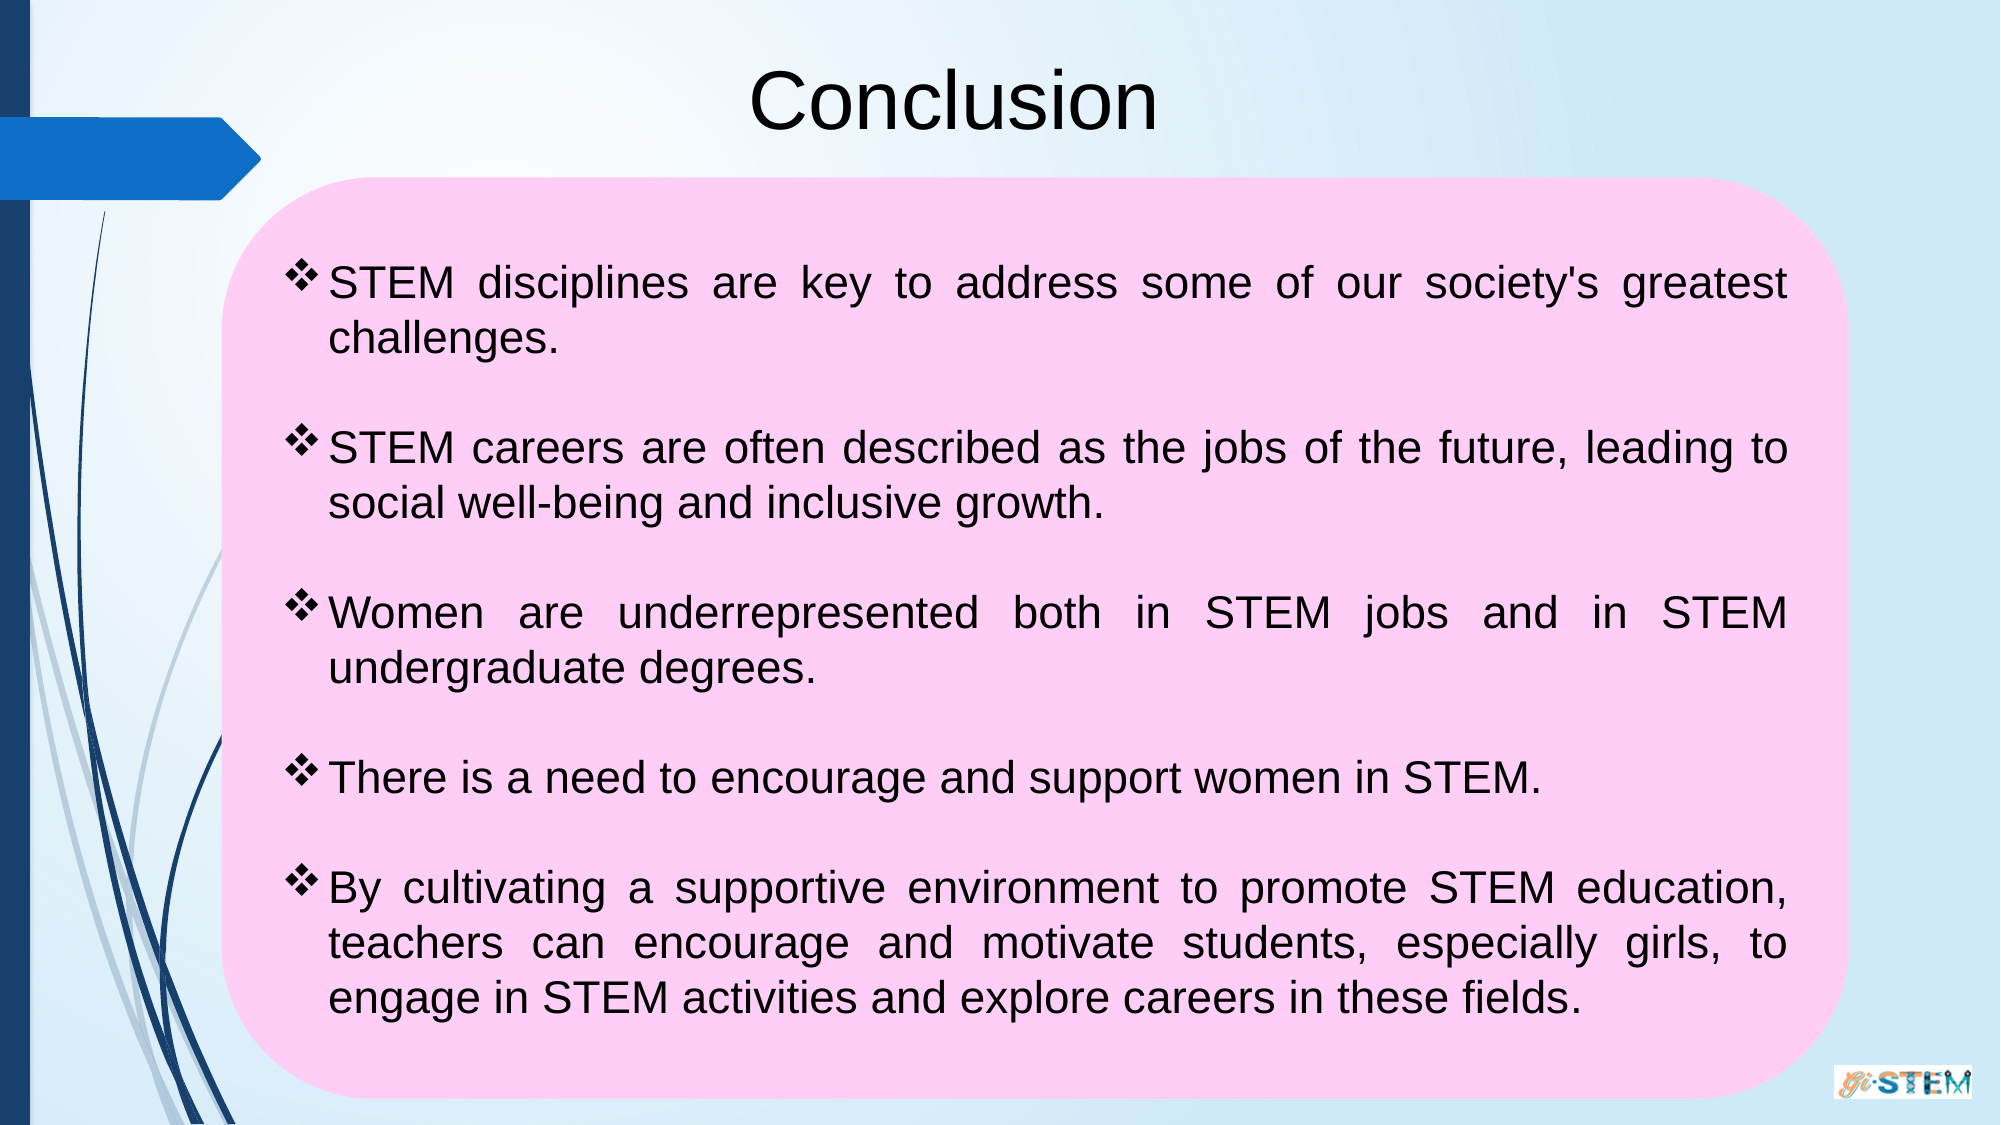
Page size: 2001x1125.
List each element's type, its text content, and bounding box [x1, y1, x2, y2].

picture [1834, 1065, 1973, 1100]
text_box Conclusion [733, 39, 1305, 154]
text_box STEM disciplines are key to address some of our society's greatest challenges. STEM careers are often described as the jobs of the future, leading to social well-being and inclusive growth. Women are underrepresented both in STEM jobs and in STEM undergraduate degrees. There is a need to encourage and support women in STEM. By cultivating a supportive environment to promote STEM education, teachers can encourage and motivate students, especially girls, to engage in STEM activities and explore careers in these fields. [220, 175, 1851, 1101]
